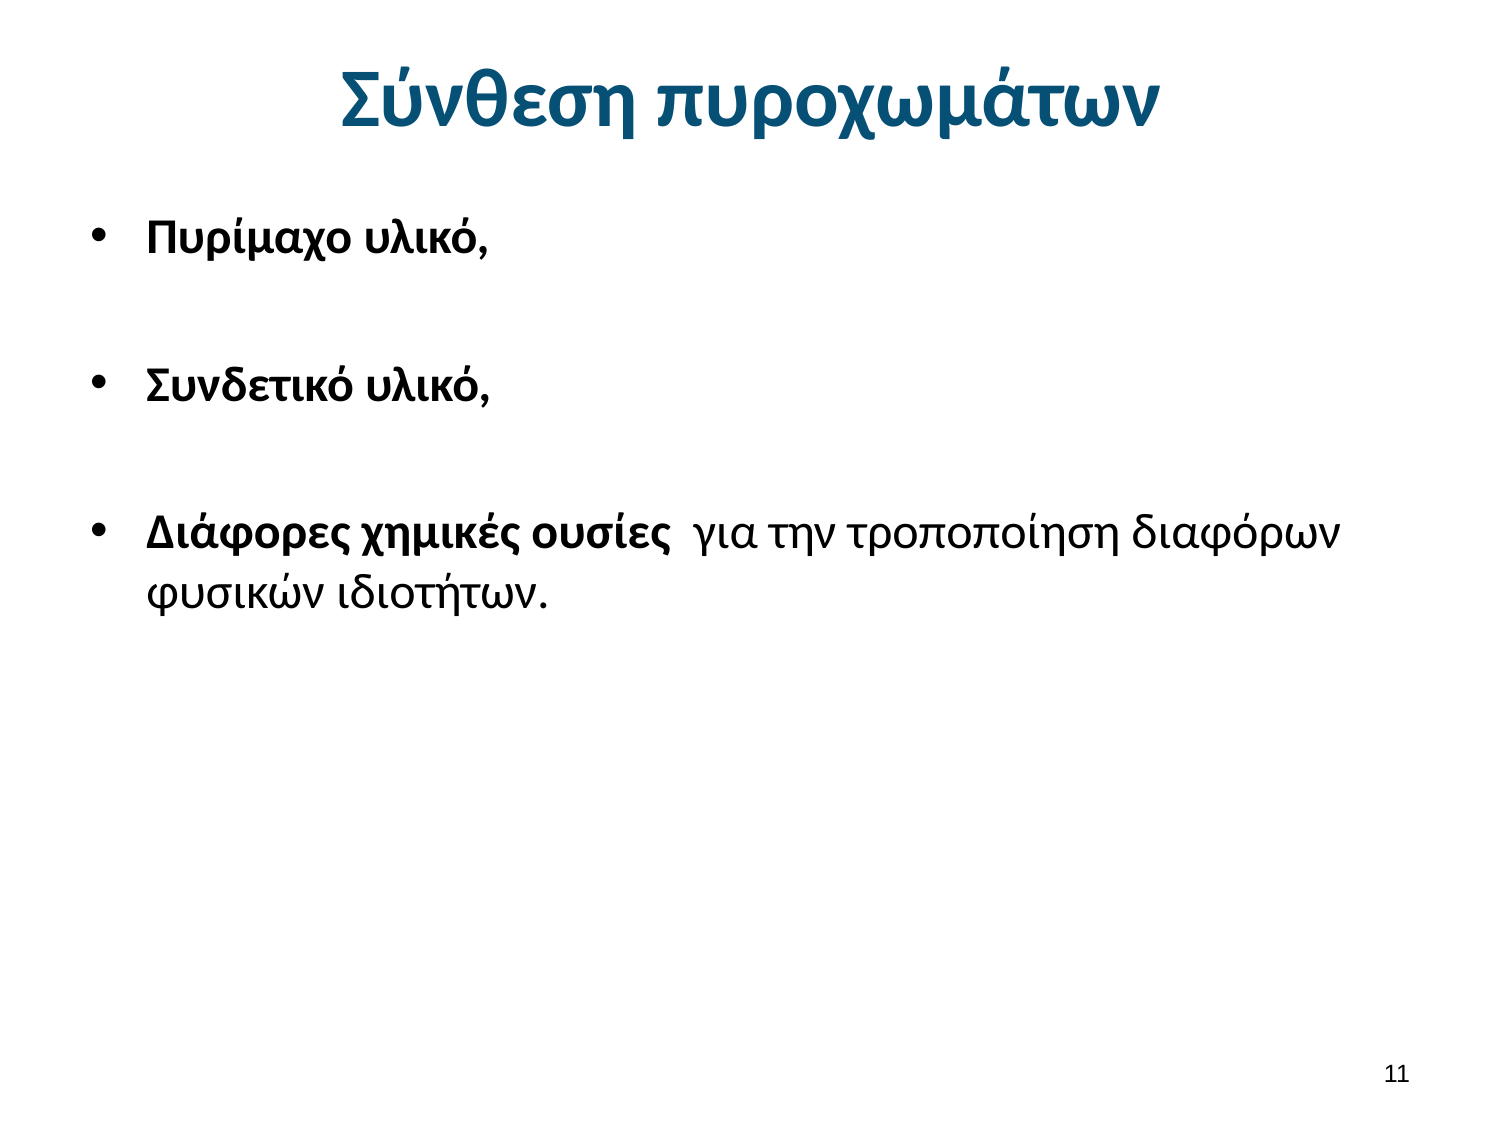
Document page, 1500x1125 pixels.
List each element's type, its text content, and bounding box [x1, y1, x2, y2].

list Πυρίμαχο υλικό, Συνδετικό υλικό, Διάφορες χημικές ουσίες για την τροποποίηση διαφόρων φυσικών ιδιοτήτων. [75, 196, 1425, 1024]
slide_number 10 [1074, 1042, 1425, 1103]
title Σύνθεση πυροχωμάτων [76, 19, 1427, 169]
